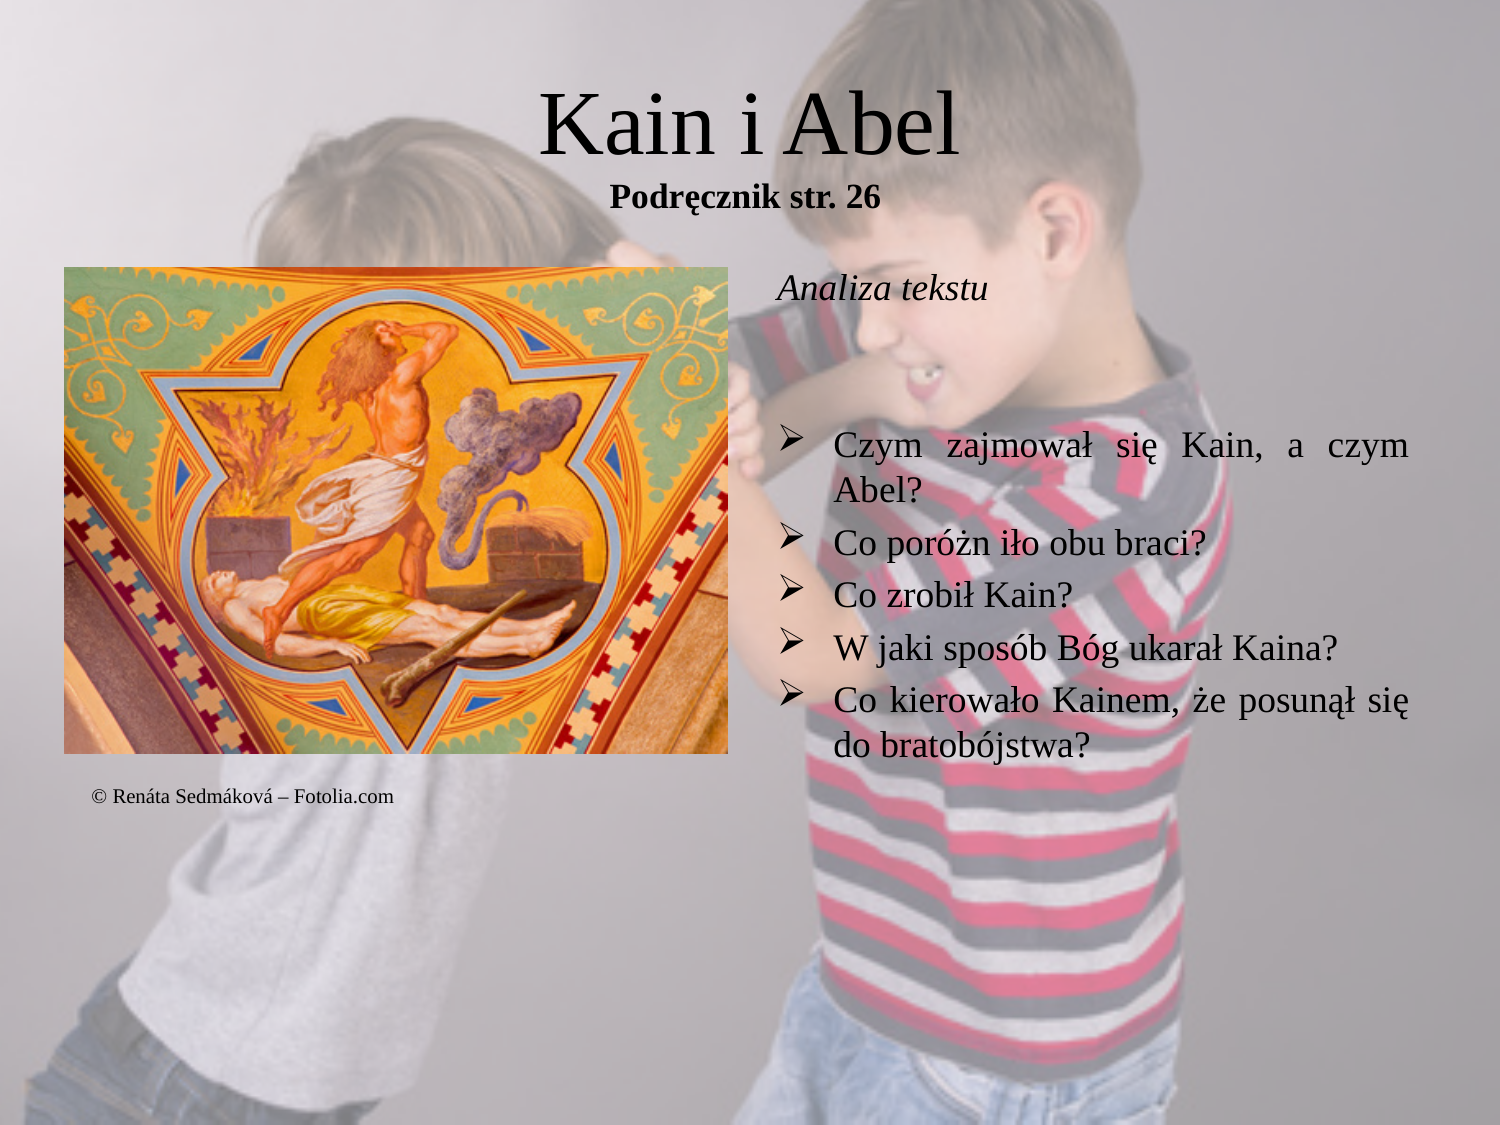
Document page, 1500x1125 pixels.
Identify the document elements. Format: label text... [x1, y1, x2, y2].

title Kain i Abel Podręcznik str. 26 [75, 45, 1425, 233]
list Analiza tekstu Czym zajmował się Kain, a czym Abel? Co poróżn iło obu braci? Co zrobił Kain? W jaki sposób Bóg ukarał Kaina? Co kierowało Kainem, że posunął się do bratobójstwa? [761, 255, 1425, 846]
text_box © Renáta Sedmáková – Fotolia.com [76, 775, 691, 815]
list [64, 266, 728, 754]
